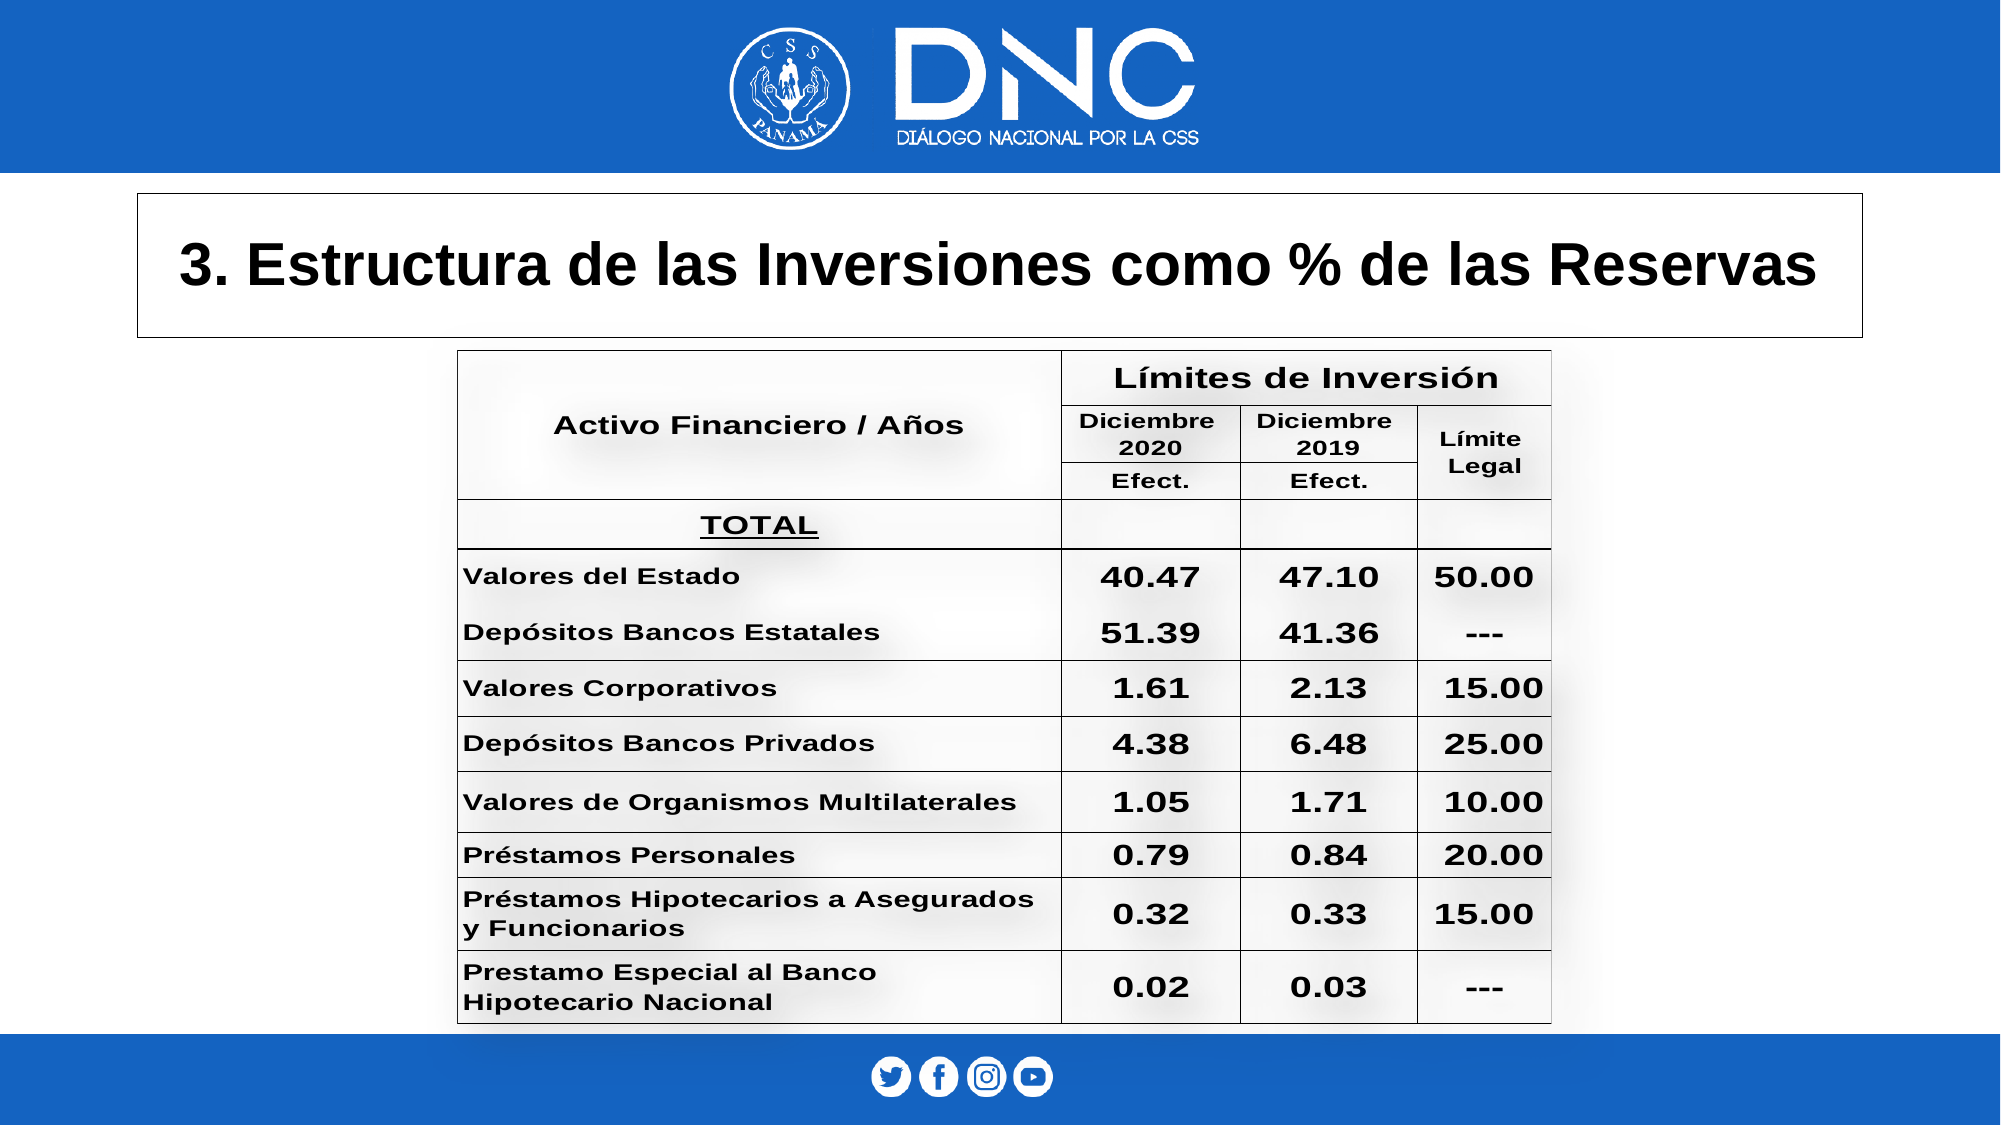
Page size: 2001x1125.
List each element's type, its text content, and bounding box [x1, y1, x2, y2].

picture [0, 0, 2001, 1125]
title 3. Estructura de las Inversiones como % de las Reservas [137, 193, 1863, 338]
